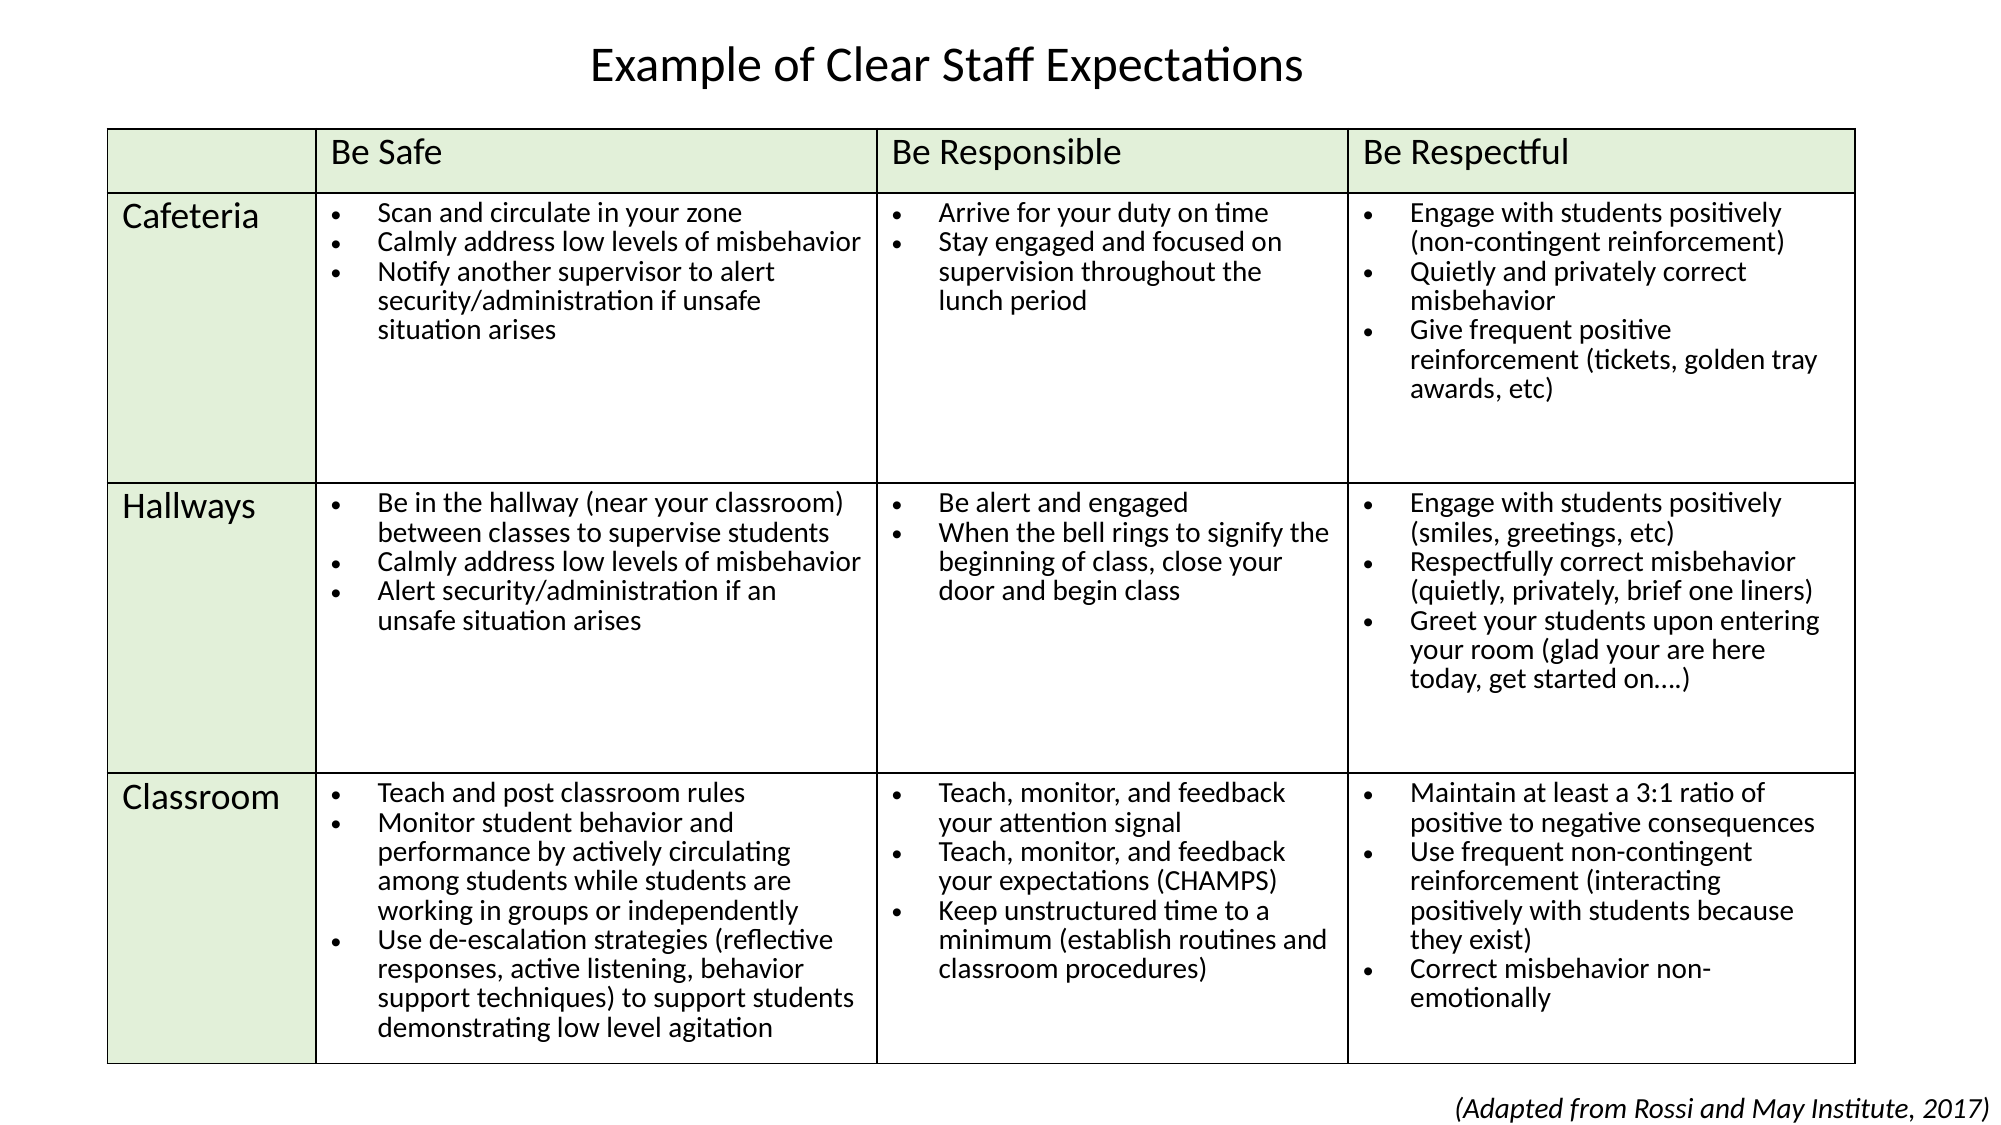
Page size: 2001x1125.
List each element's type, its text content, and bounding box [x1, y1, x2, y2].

table_header Be Respectful [1349, 130, 1854, 192]
table_cell Maintain at least a 3:1 ratio of positive to negative consequences Use frequent non-contingent reinforcement (interacting positively with students because they exist) Correct misbehavior non-emotionally [1349, 774, 1854, 1063]
table_header Be Responsible [878, 130, 1347, 192]
table_header [108, 130, 315, 192]
table_cell Scan and circulate in your zone Calmly address low levels of misbehavior Notify another supervisor to alert security/administration if unsafe situation arises [317, 194, 876, 482]
table_cell Cafeteria [108, 194, 315, 482]
table_cell Engage with students positively (non-contingent reinforcement) Quietly and privately correct misbehavior Give frequent positive reinforcement (tickets, golden tray awards, etc) [1349, 194, 1854, 482]
table_cell Be alert and engaged When the bell rings to signify the beginning of class, close your door and begin class [878, 484, 1347, 772]
text_box (Adapted from Rossi and May Institute, 2017) [1439, 1081, 2000, 1125]
table_header Be Safe [317, 130, 876, 192]
table_cell Be in the hallway (near your classroom) between classes to supervise students Calmly address low levels of misbehavior Alert security/administration if an unsafe situation arises [317, 484, 876, 772]
table_cell Teach, monitor, and feedback your attention signal Teach, monitor, and feedback your expectations (CHAMPS) Keep unstructured time to a minimum (establish routines and classroom procedures) [878, 774, 1347, 1063]
table_cell Hallways [108, 484, 315, 772]
table_cell Engage with students positively (smiles, greetings, etc) Respectfully correct misbehavior (quietly, privately, brief one liners) Greet your students upon entering your room (glad your are here today, get started on….) [1349, 484, 1854, 772]
table_cell Arrive for your duty on time Stay engaged and focused on supervision throughout the lunch period [878, 194, 1347, 482]
text_box Example of Clear Staff Expectations [336, 23, 1558, 99]
table_cell Teach and post classroom rules Monitor student behavior and performance by actively circulating among students while students are working in groups or independently Use de-escalation strategies (reflective responses, active listening, behavior support techniques) to support students demonstrating low level agitation [317, 774, 876, 1063]
table_cell Classroom [108, 774, 315, 1063]
